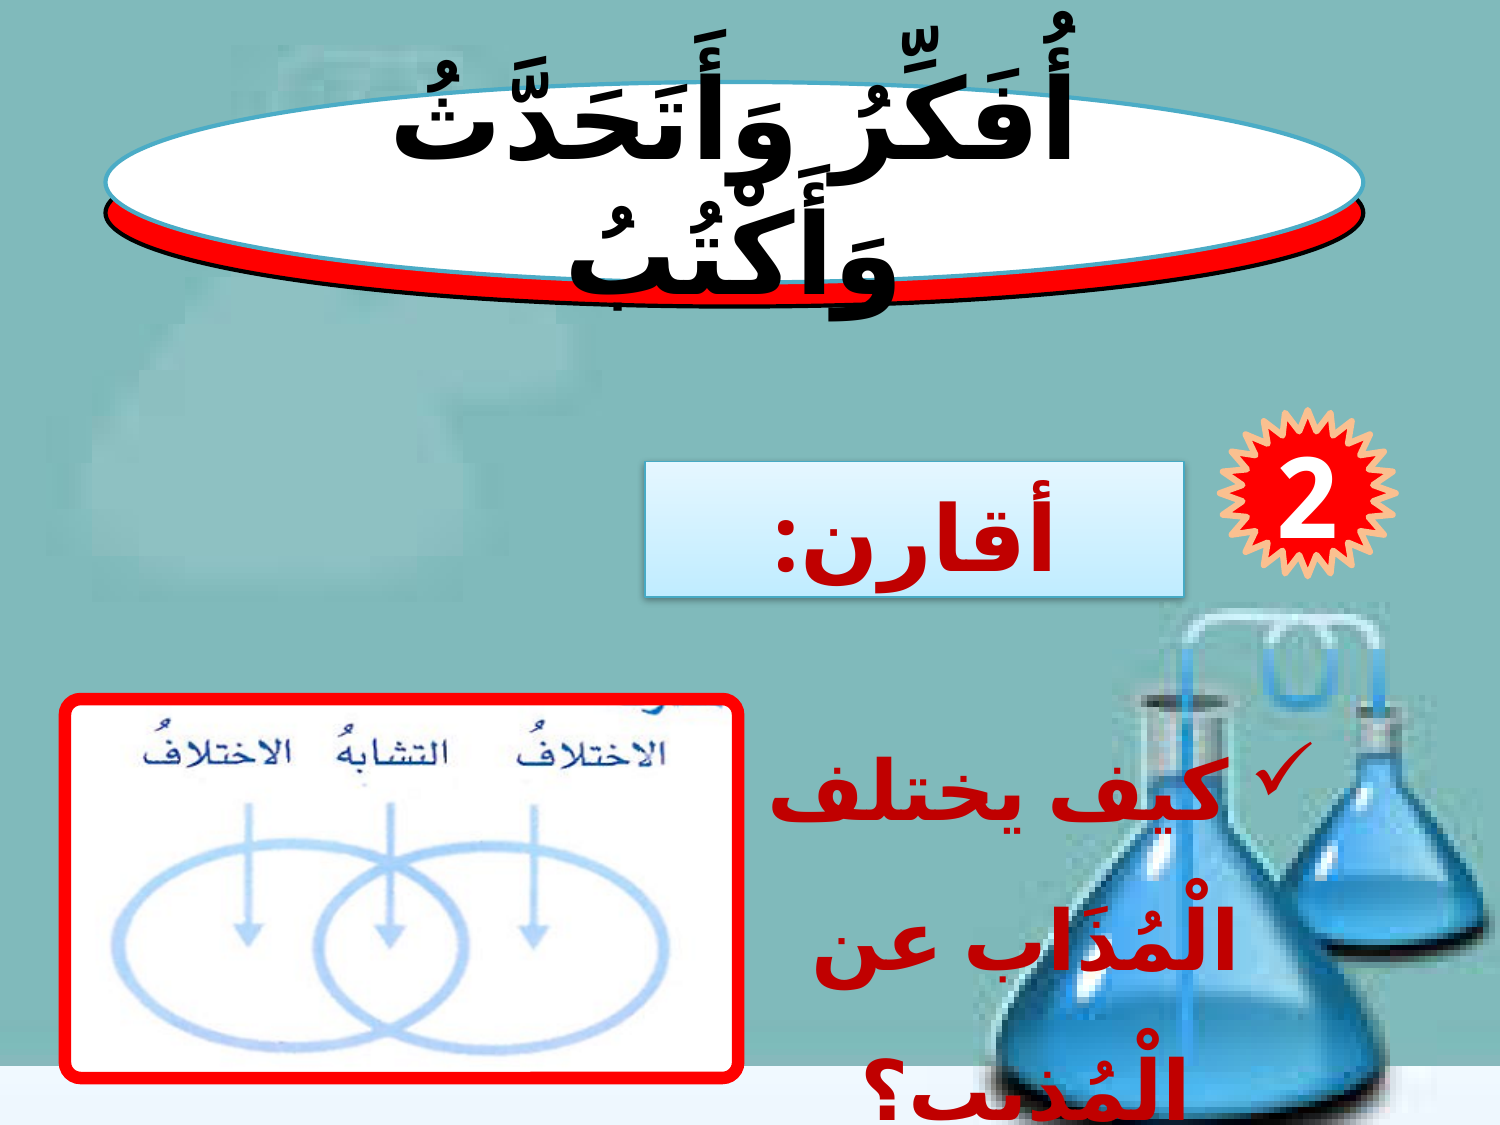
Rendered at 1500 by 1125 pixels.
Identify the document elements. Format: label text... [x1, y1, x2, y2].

picture [0, 0, 1500, 1125]
text_box أقارن: [644, 461, 1185, 598]
text_box 2 [1219, 410, 1396, 577]
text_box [105, 81, 1364, 307]
text_box كيف يختلف الْمُذَاب عن الْمُذِيب؟ [714, 679, 1372, 1125]
